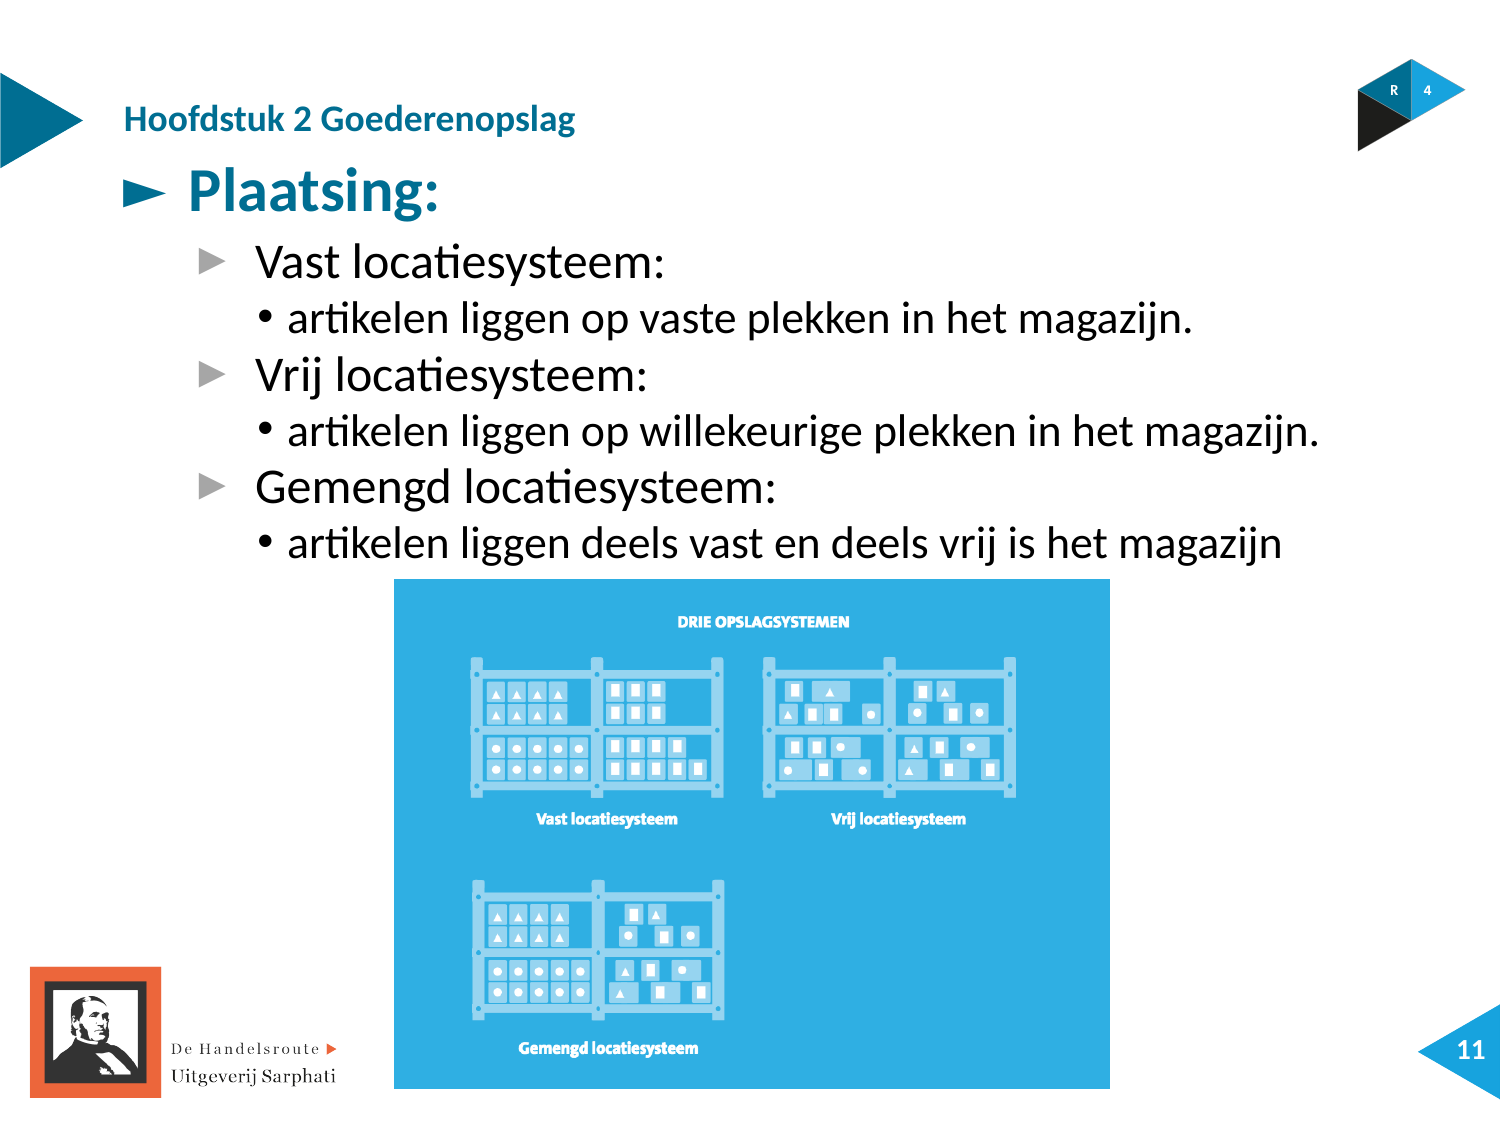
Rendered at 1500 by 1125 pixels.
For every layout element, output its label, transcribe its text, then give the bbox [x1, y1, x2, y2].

slide_number 10 [1423, 1017, 1500, 1078]
list Plaatsing: Vast locatiesysteem: artikelen liggen op vaste plekken in het magazijn. Vrij locatiesysteem: artikelen liggen op willekeurige plekken in het magazijn. Gemengd locatiesysteem: artikelen liggen deels vast en deels vrij is het magazijn [112, 146, 1424, 580]
footer Hoofdstuk 2 Goederenopslag [112, 86, 1290, 146]
picture [0, 58, 1500, 1100]
